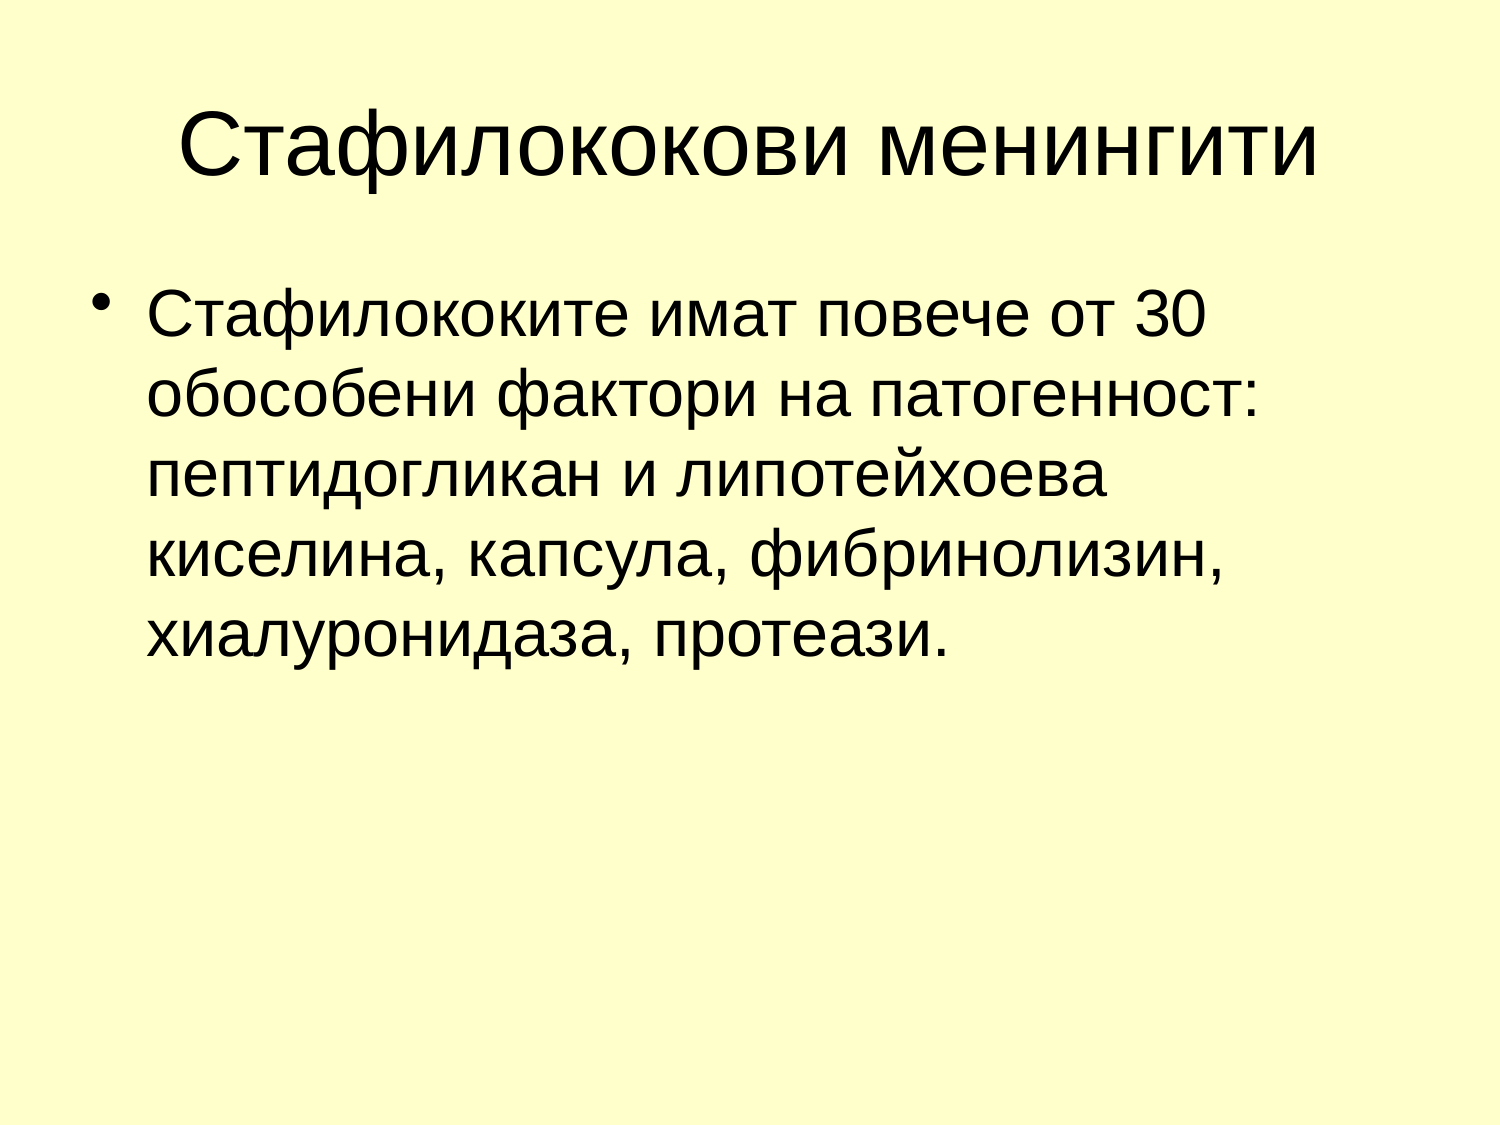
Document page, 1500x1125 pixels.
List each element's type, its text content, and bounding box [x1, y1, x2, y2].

title Стафилококови менингити [75, 45, 1425, 233]
list Стафилококите имат повече от 30 обособени фактори на патогенност: пептидогликан и липотейхоева киселина, капсула, фибринолизин, хиалуронидаза, протеази. [75, 262, 1425, 1005]
